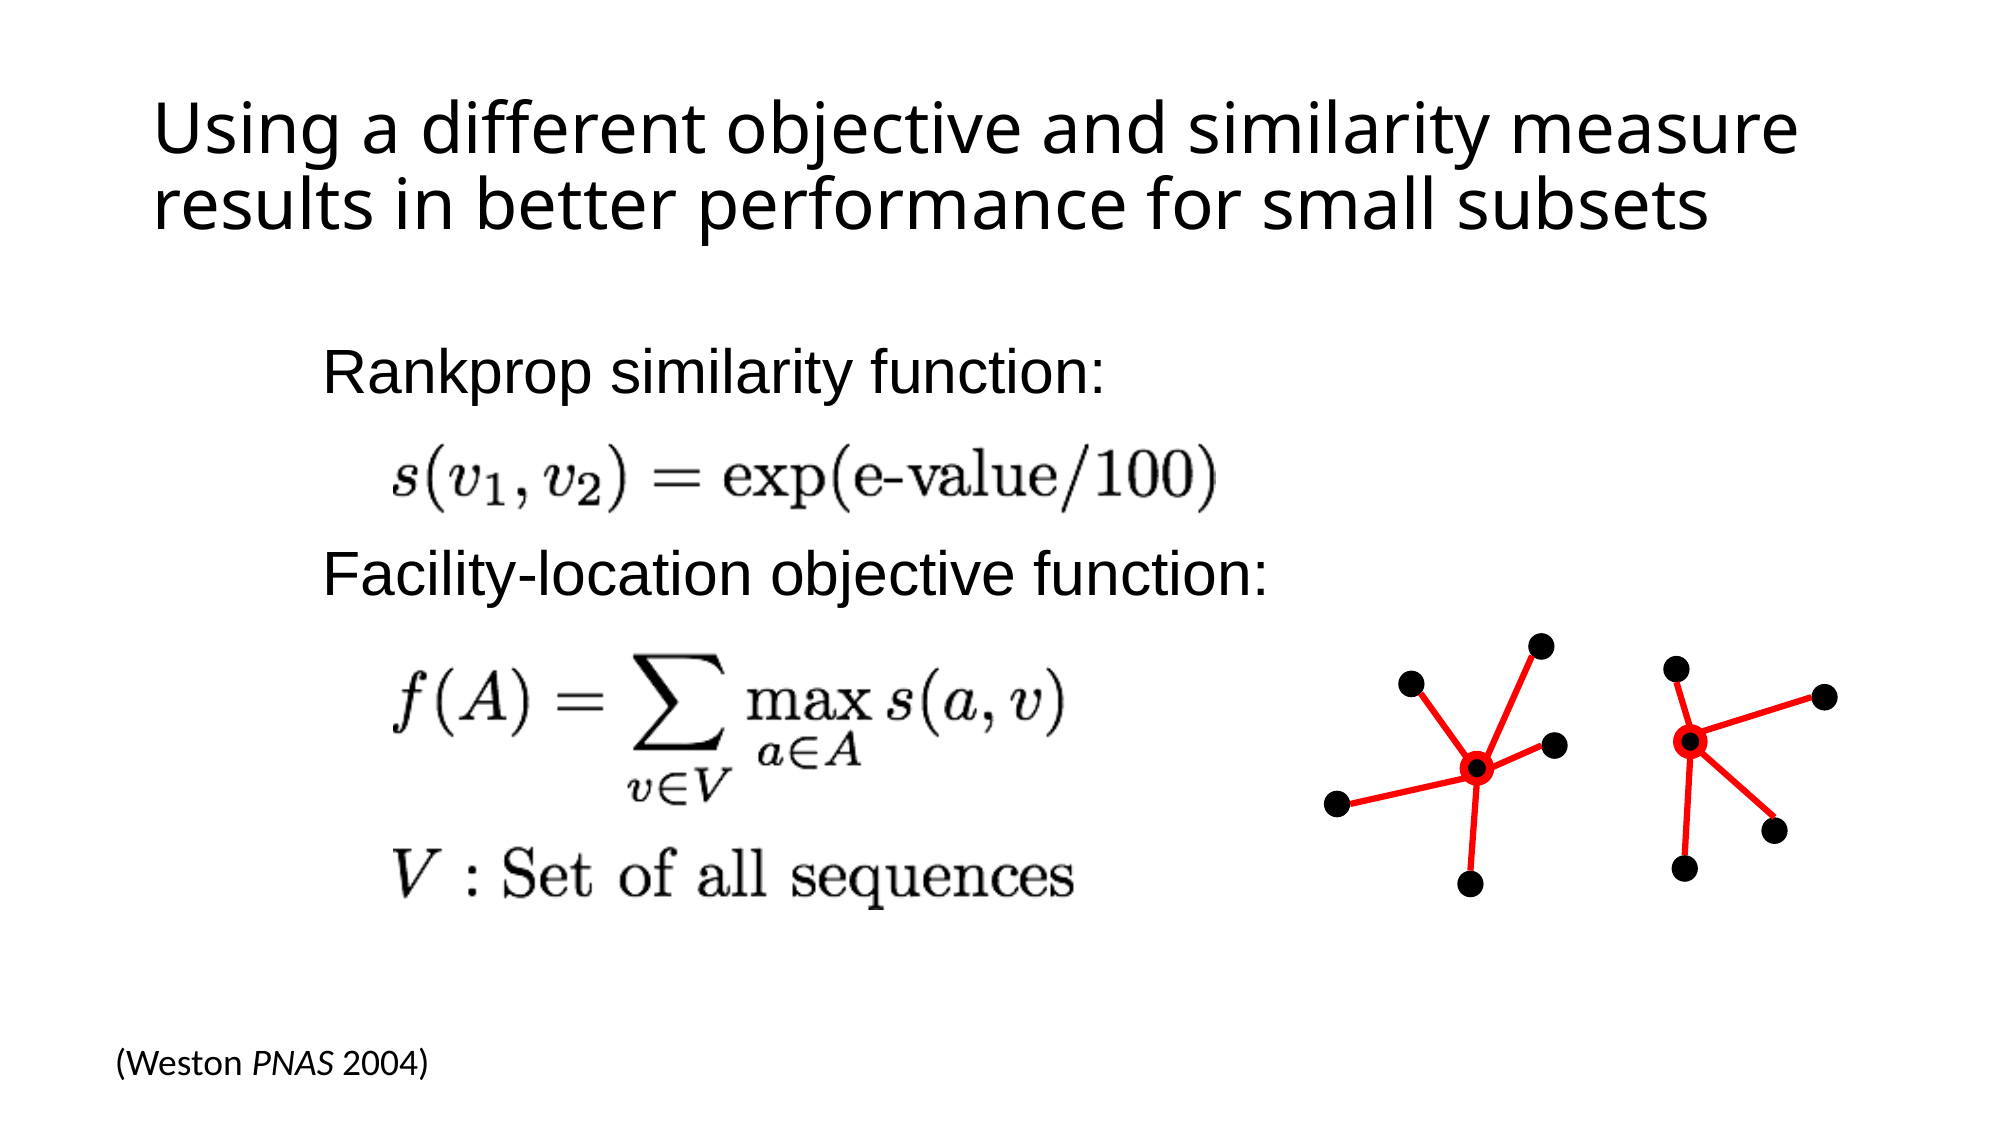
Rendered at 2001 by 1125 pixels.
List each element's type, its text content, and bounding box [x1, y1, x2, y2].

text_box Facility-location objective function: [1216, 533, 2000, 609]
picture [393, 443, 1216, 910]
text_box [1323, 633, 1838, 898]
title Using a different objective and similarity measure results in better performance for small subsets [137, 59, 1863, 278]
text_box Rankprop similarity function: [322, 331, 2000, 407]
text_box Facility-location objective function: [322, 533, 393, 609]
text_box (Weston PNAS 2004) [100, 1030, 445, 1090]
